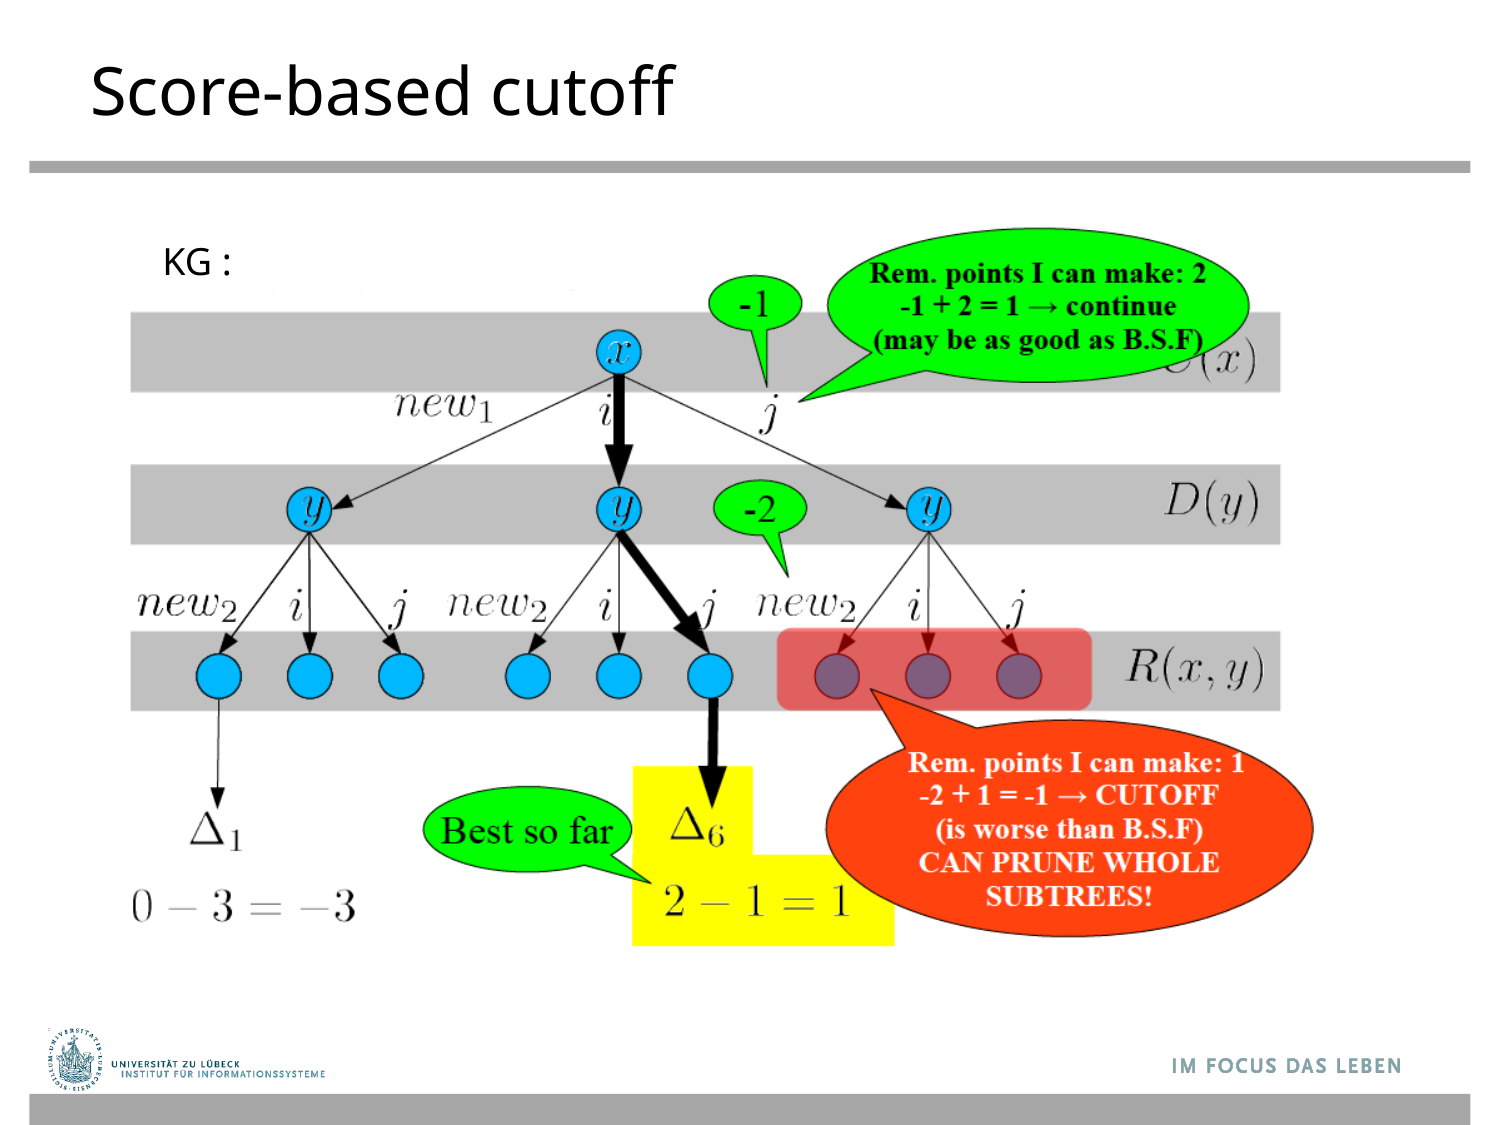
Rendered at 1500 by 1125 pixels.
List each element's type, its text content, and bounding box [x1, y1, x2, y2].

title Score-based cutoff [75, 41, 1425, 124]
picture [1173, 1058, 1400, 1073]
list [111, 219, 1324, 971]
